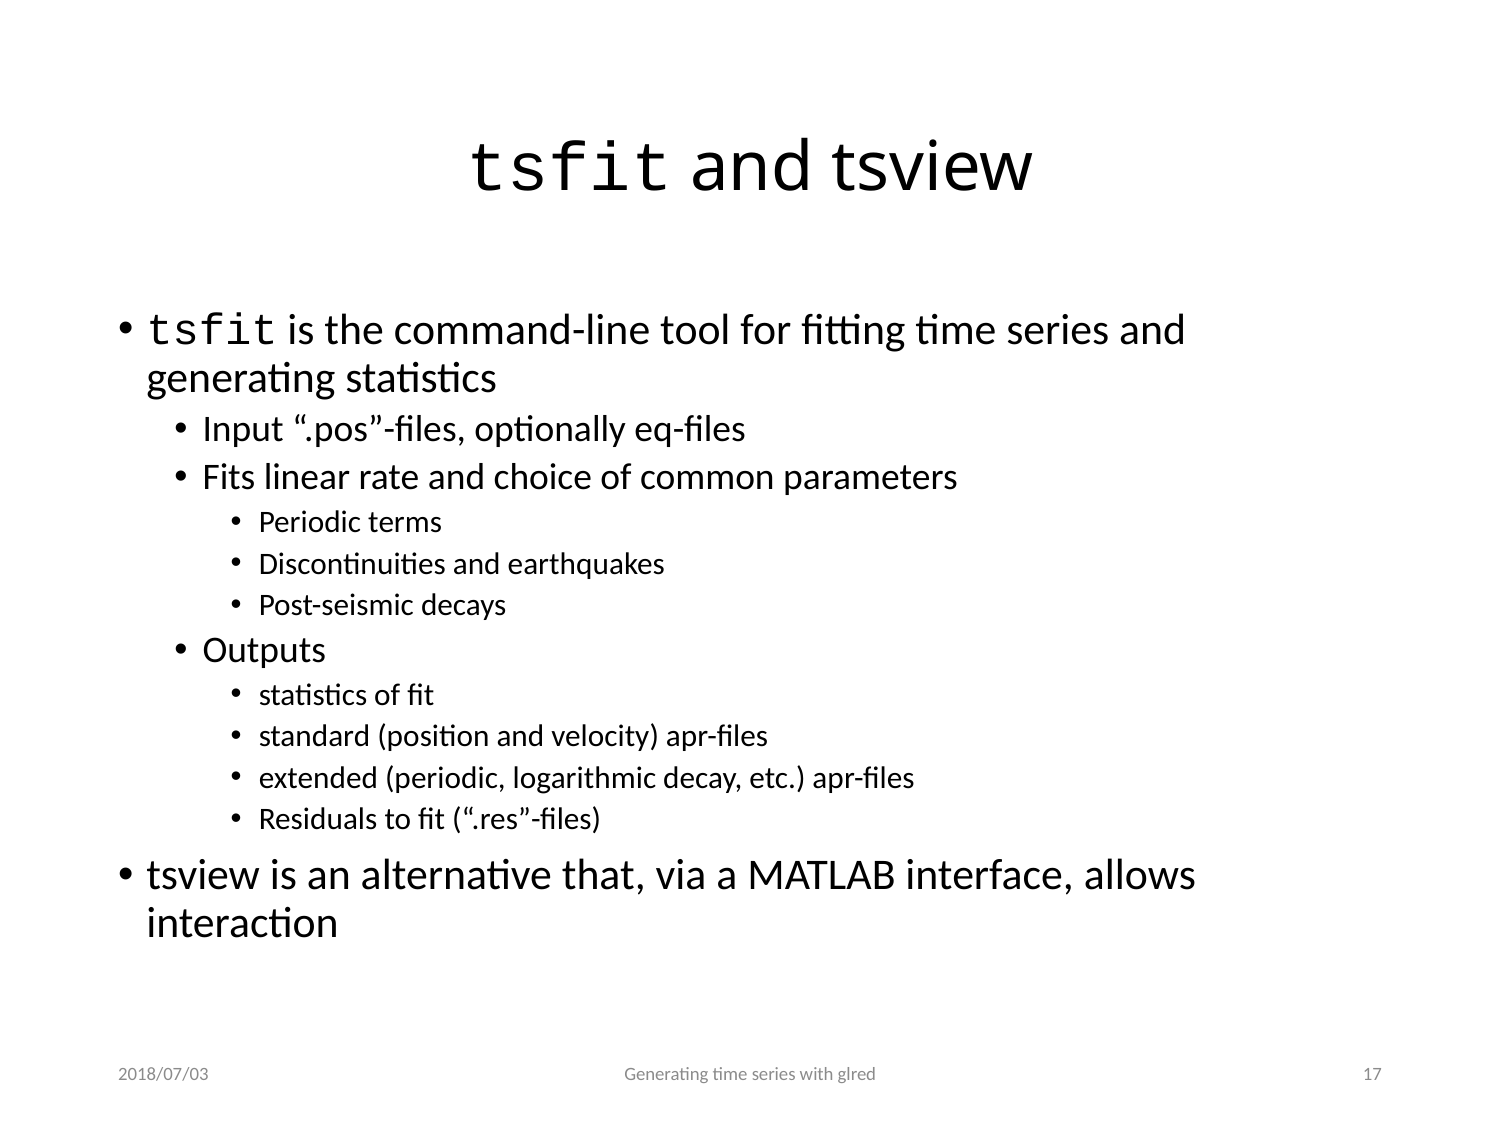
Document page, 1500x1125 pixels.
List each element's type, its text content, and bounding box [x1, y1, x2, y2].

slide_number 16 [1059, 1042, 1397, 1103]
title tsfit and tsview [103, 59, 1397, 278]
footer Generating time series with glred [496, 1042, 1004, 1103]
list tsfit is the command-line tool for fitting time series and generating statistics Input “.pos”-files, optionally eq-files Fits linear rate and choice of common parameters Periodic terms Discontinuities and earthquakes Post-seismic decays Outputs statistics of fit standard (position and velocity) apr-files extended (periodic, logarithmic decay, etc.) apr-files Residuals to fit (“.res”-files) tsview is an alternative that, via a MATLAB interface, allows interaction [103, 299, 1397, 1014]
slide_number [103, 1042, 441, 1103]
